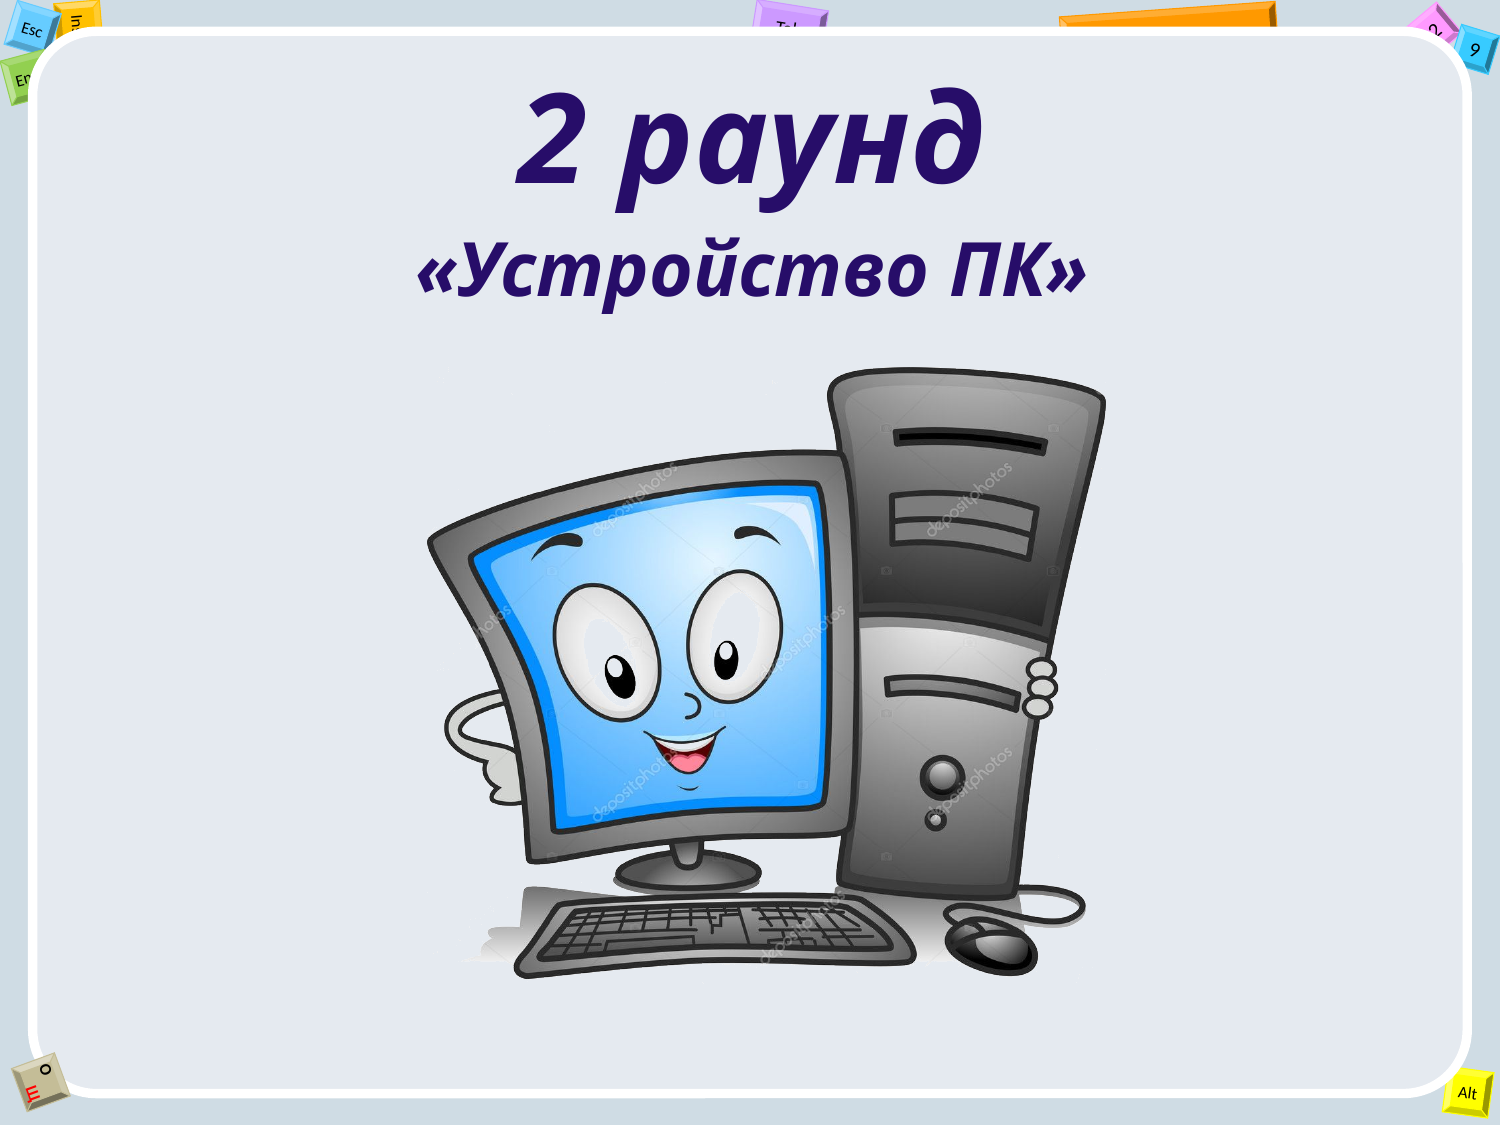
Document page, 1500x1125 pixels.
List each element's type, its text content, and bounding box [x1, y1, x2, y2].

list 2 раунд «Устройство ПК» [107, 67, 1397, 400]
picture [427, 367, 1106, 989]
